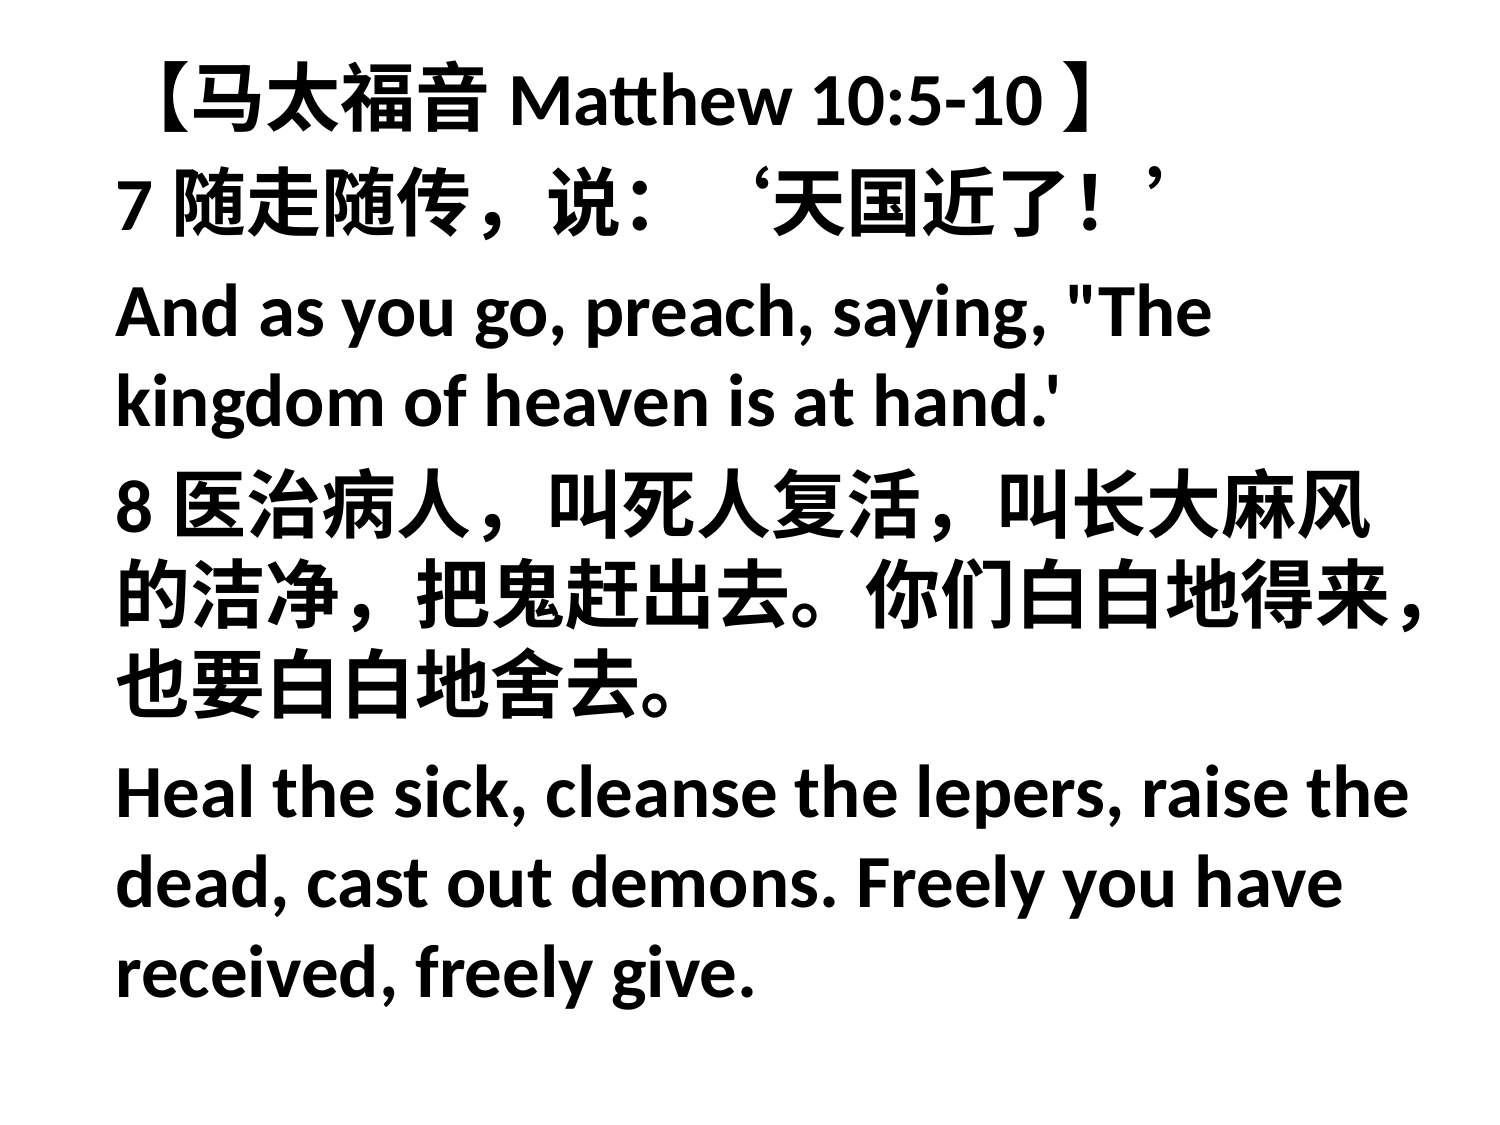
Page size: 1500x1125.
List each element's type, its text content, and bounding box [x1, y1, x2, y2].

subtitle 【马太福音Matthew 10:5-10】 7随走随传，说：‘天国近了！’ And as you go, preach, saying, "The kingdom of heaven is at hand.' 8医治病人，叫死人复活，叫长大麻风的洁净，把鬼赶出去。你们白白地得来，也要白白地舍去。 Heal the sick, cleanse the lepers, raise the dead, cast out demons. Freely you have received, freely give. [100, 42, 1459, 1083]
